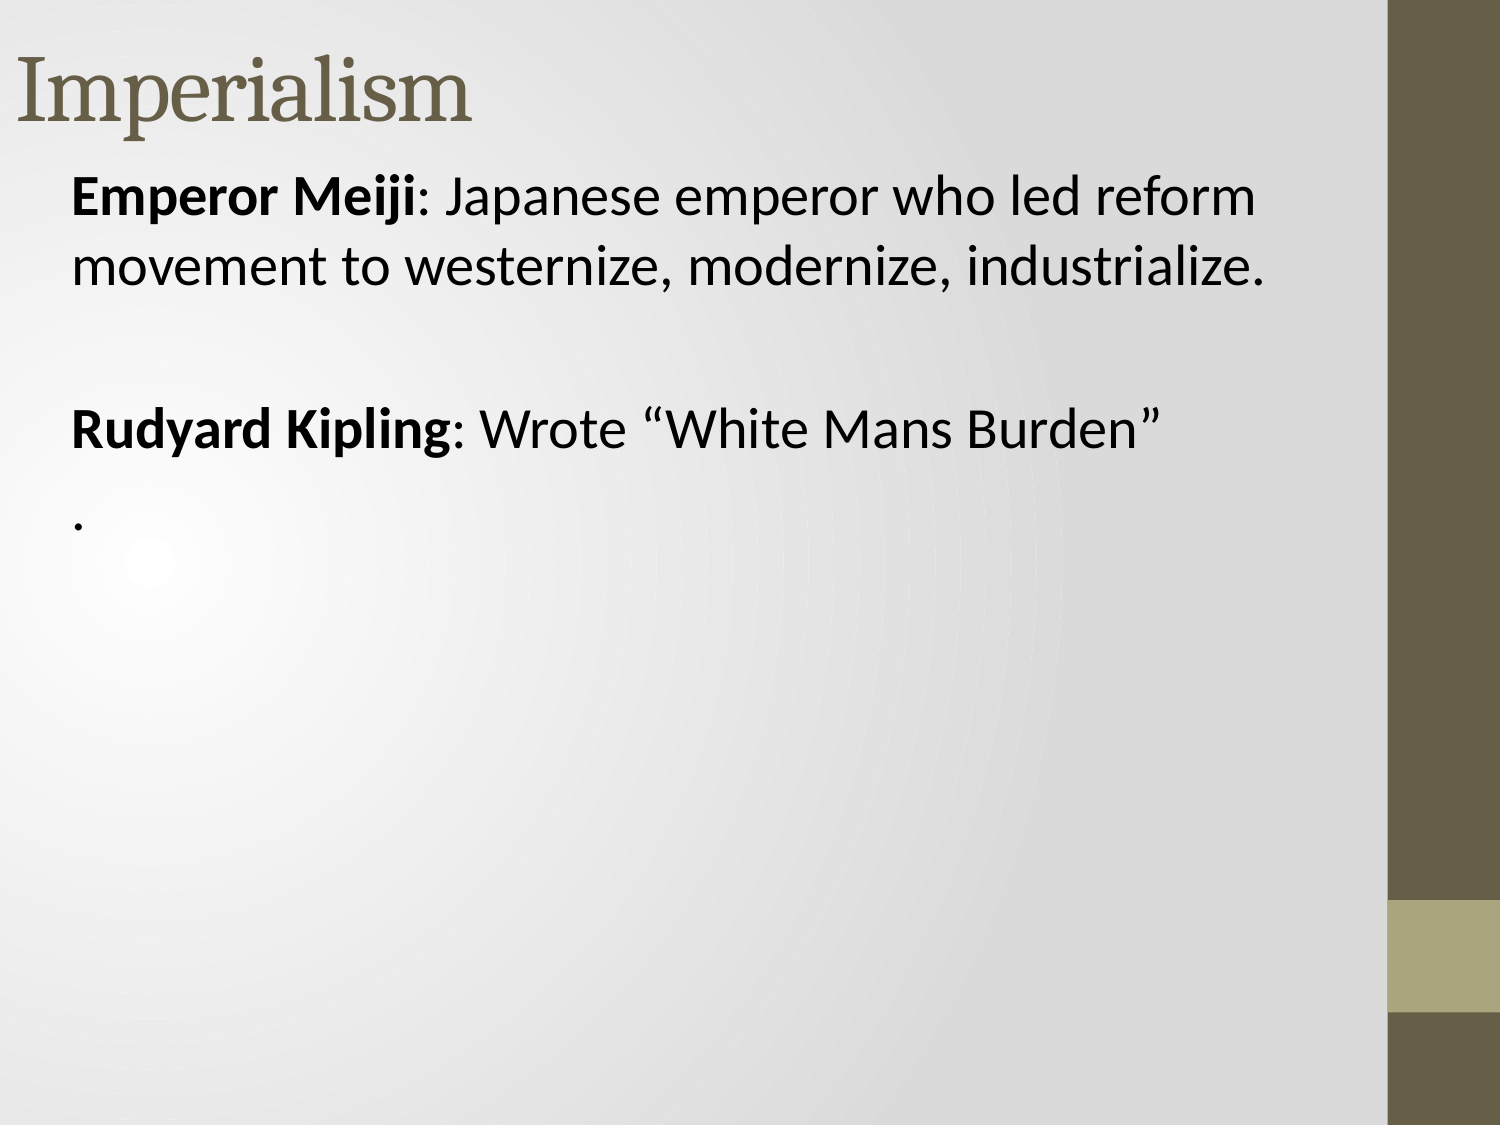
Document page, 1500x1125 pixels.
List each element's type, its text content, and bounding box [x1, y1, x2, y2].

list Emperor Meiji: Japanese emperor who led reform movement to westernize, modernize, industrialize. Rudyard Kipling: Wrote “White Mans Burden” . [37, 149, 1375, 1075]
title Imperialism [0, 3, 1475, 163]
